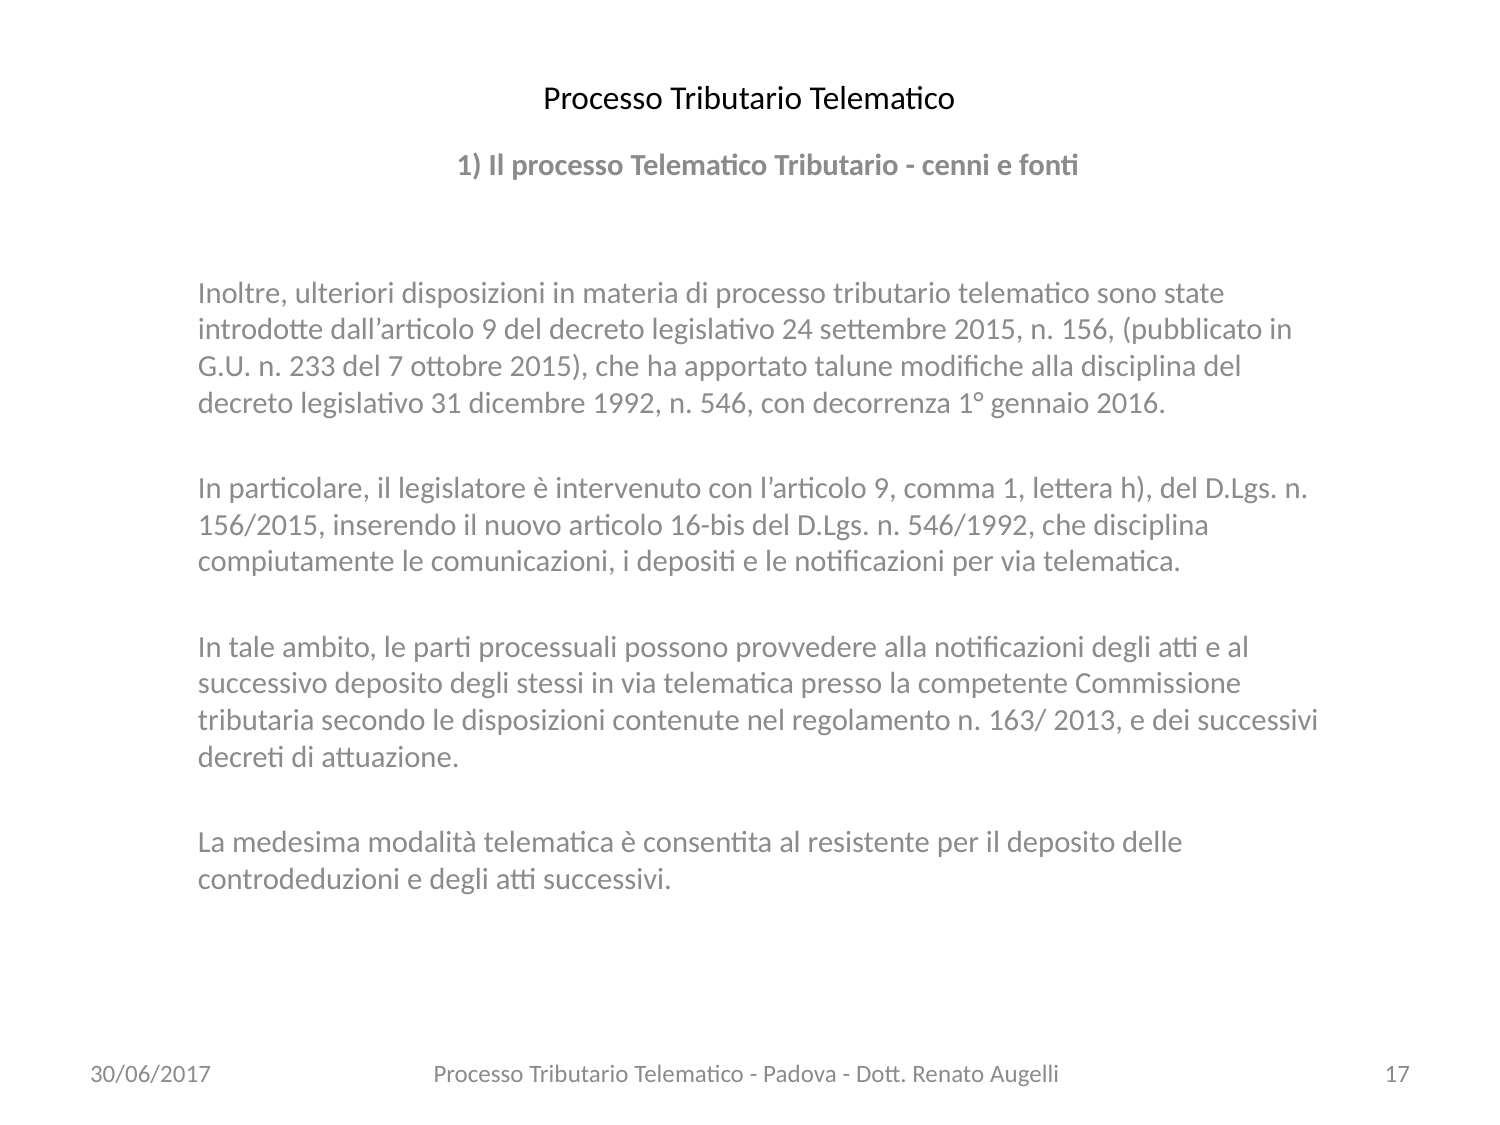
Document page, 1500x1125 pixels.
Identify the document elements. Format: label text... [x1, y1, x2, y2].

slide_number 17 [1074, 1042, 1425, 1103]
title Processo Tributario Telematico [112, 54, 1388, 138]
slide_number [75, 1042, 425, 1103]
footer Processo Tributario Telematico - Padova - Dott. Renato Augelli [425, 1042, 1074, 1103]
subtitle 1) Il processo Telematico Tributario - cenni e fonti Inoltre, ulteriori disposizioni in materia di processo tributario telematico sono state introdotte dall’articolo 9 del decreto legislativo 24 settembre 2015, n. 156, (pubblicato in G.U. n. 233 del 7 ottobre 2015), che ha apportato talune modifiche alla disciplina del decreto legislativo 31 dicembre 1992, n. 546, con decorrenza 1° gennaio 2016. In particolare, il legislatore è intervenuto con l’articolo 9, comma 1, lettera h), del D.Lgs. n. 156/2015, inserendo il nuovo articolo 16-bis del D.Lgs. n. 546/1992, che disciplina compiutamente le comunicazioni, i depositi e le notificazioni per via telematica. In tale ambito, le parti processuali possono provvedere alla notificazioni degli atti e al successivo deposito degli stessi in via telematica presso la competente Commissione tributaria secondo le disposizioni contenute nel regolamento n. 163/ 2013, e dei successivi decreti di attuazione. La medesima modalità telematica è consentita al resistente per il deposito delle controdeduzioni e degli atti successivi. [183, 137, 1353, 917]
